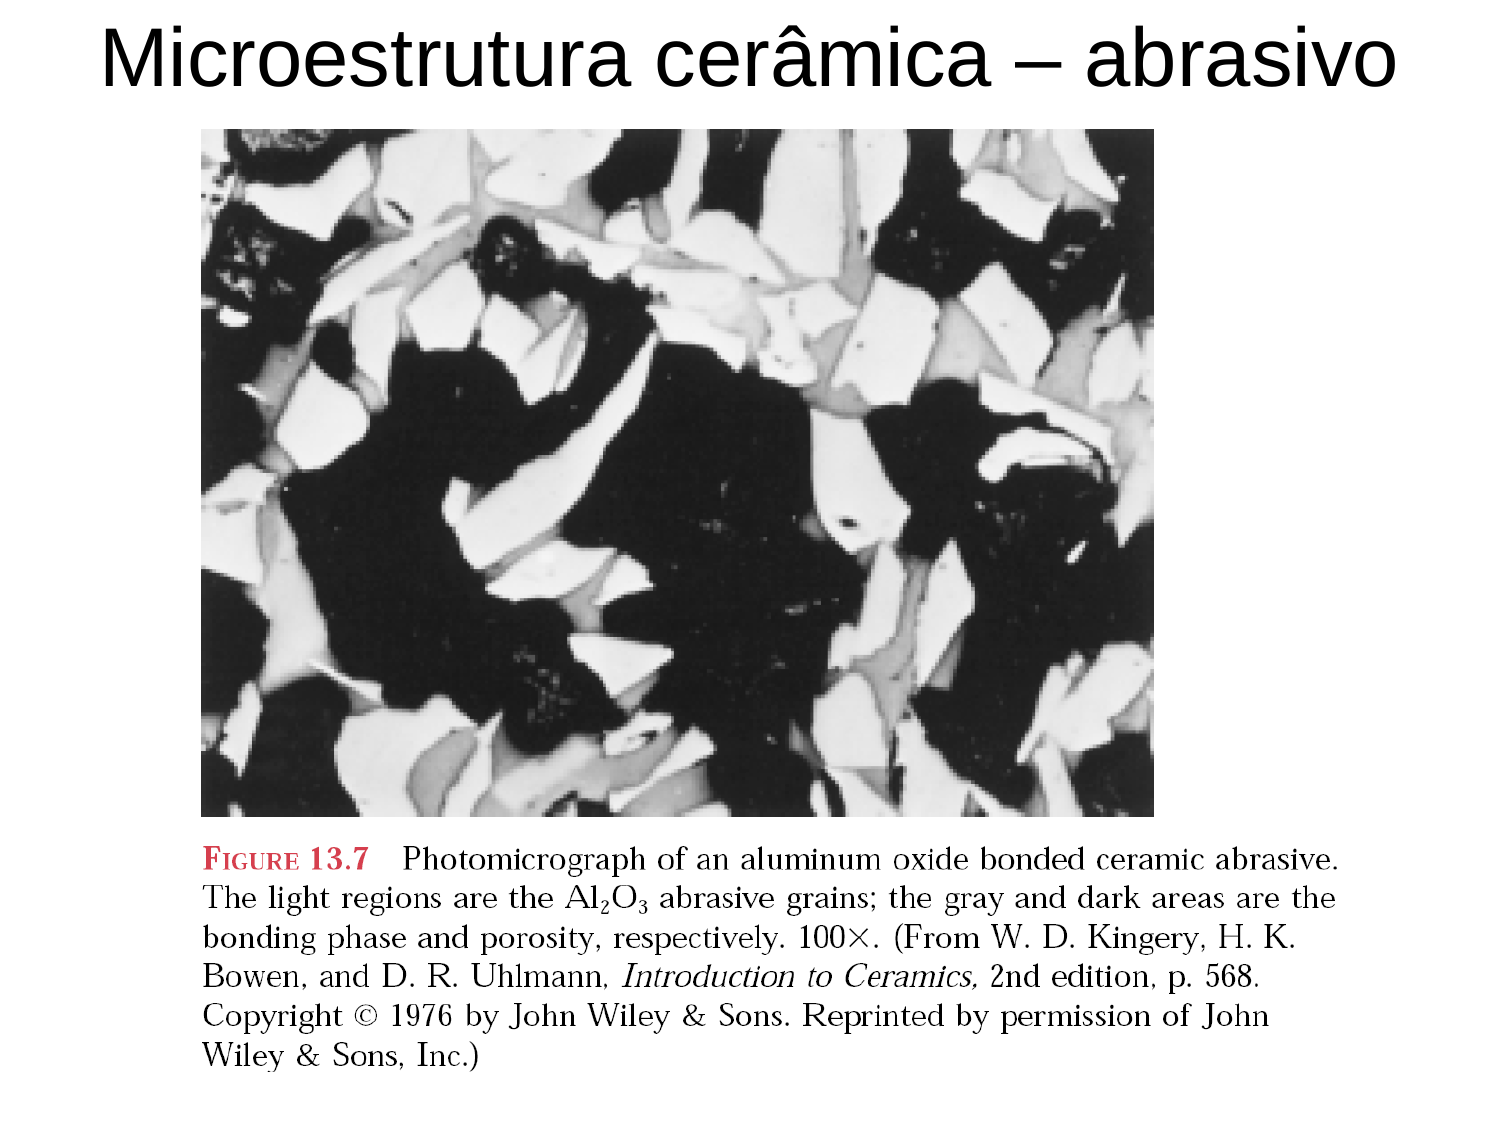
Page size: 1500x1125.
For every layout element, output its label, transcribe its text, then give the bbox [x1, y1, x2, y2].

title Microestrutura cerâmica – abrasivo [29, 18, 1471, 88]
picture [194, 125, 1341, 1073]
